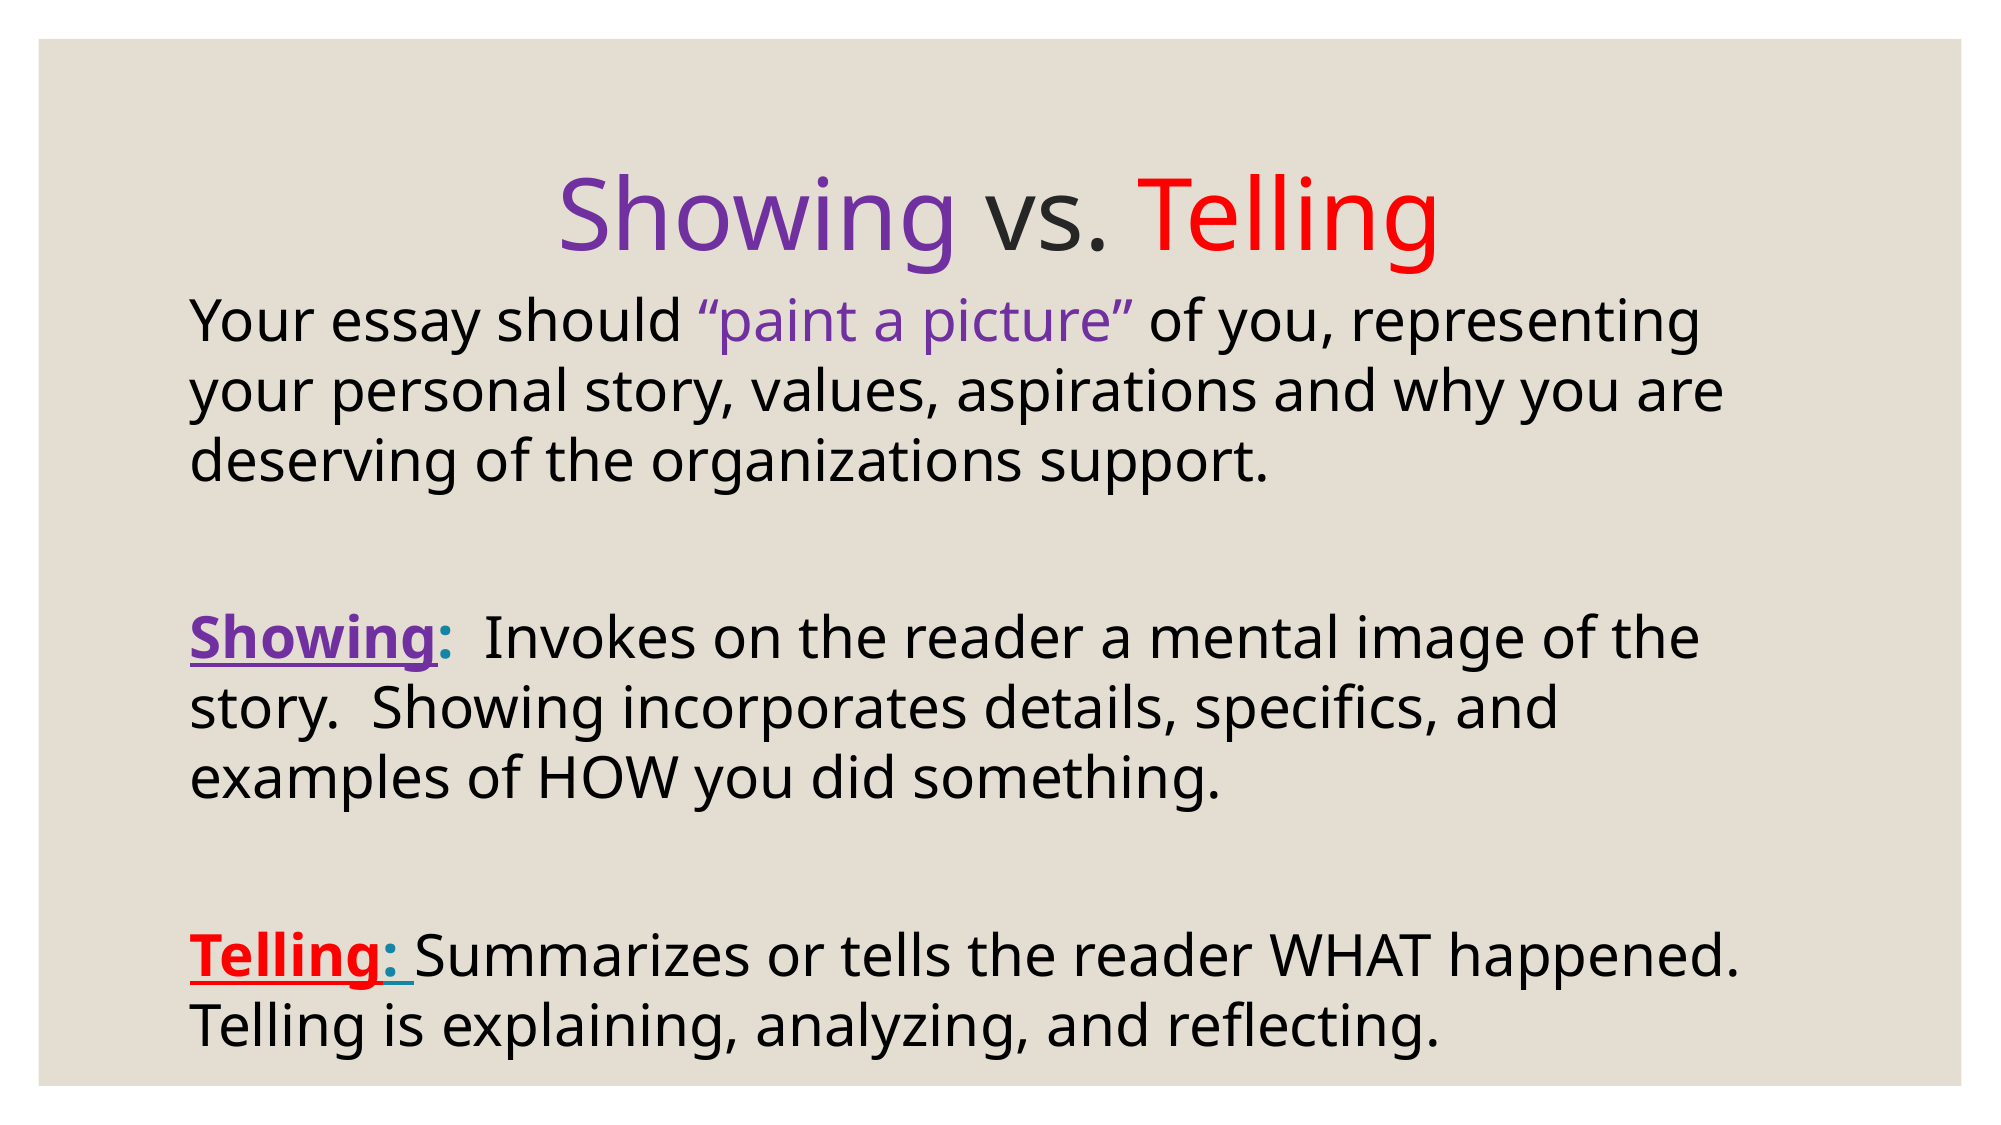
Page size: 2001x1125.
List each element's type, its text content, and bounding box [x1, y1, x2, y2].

list Your essay should “paint a picture” of you, representing your personal story, values, aspirations and why you are deserving of the organizations support. Showing: Invokes on the reader a mental image of the story. Showing incorporates details, specifics, and examples of HOW you did something. Telling: Summarizes or tells the reader WHAT happened. Telling is explaining, analyzing, and reflecting. [174, 275, 1825, 1092]
title Showing vs. Telling [174, 105, 1825, 275]
